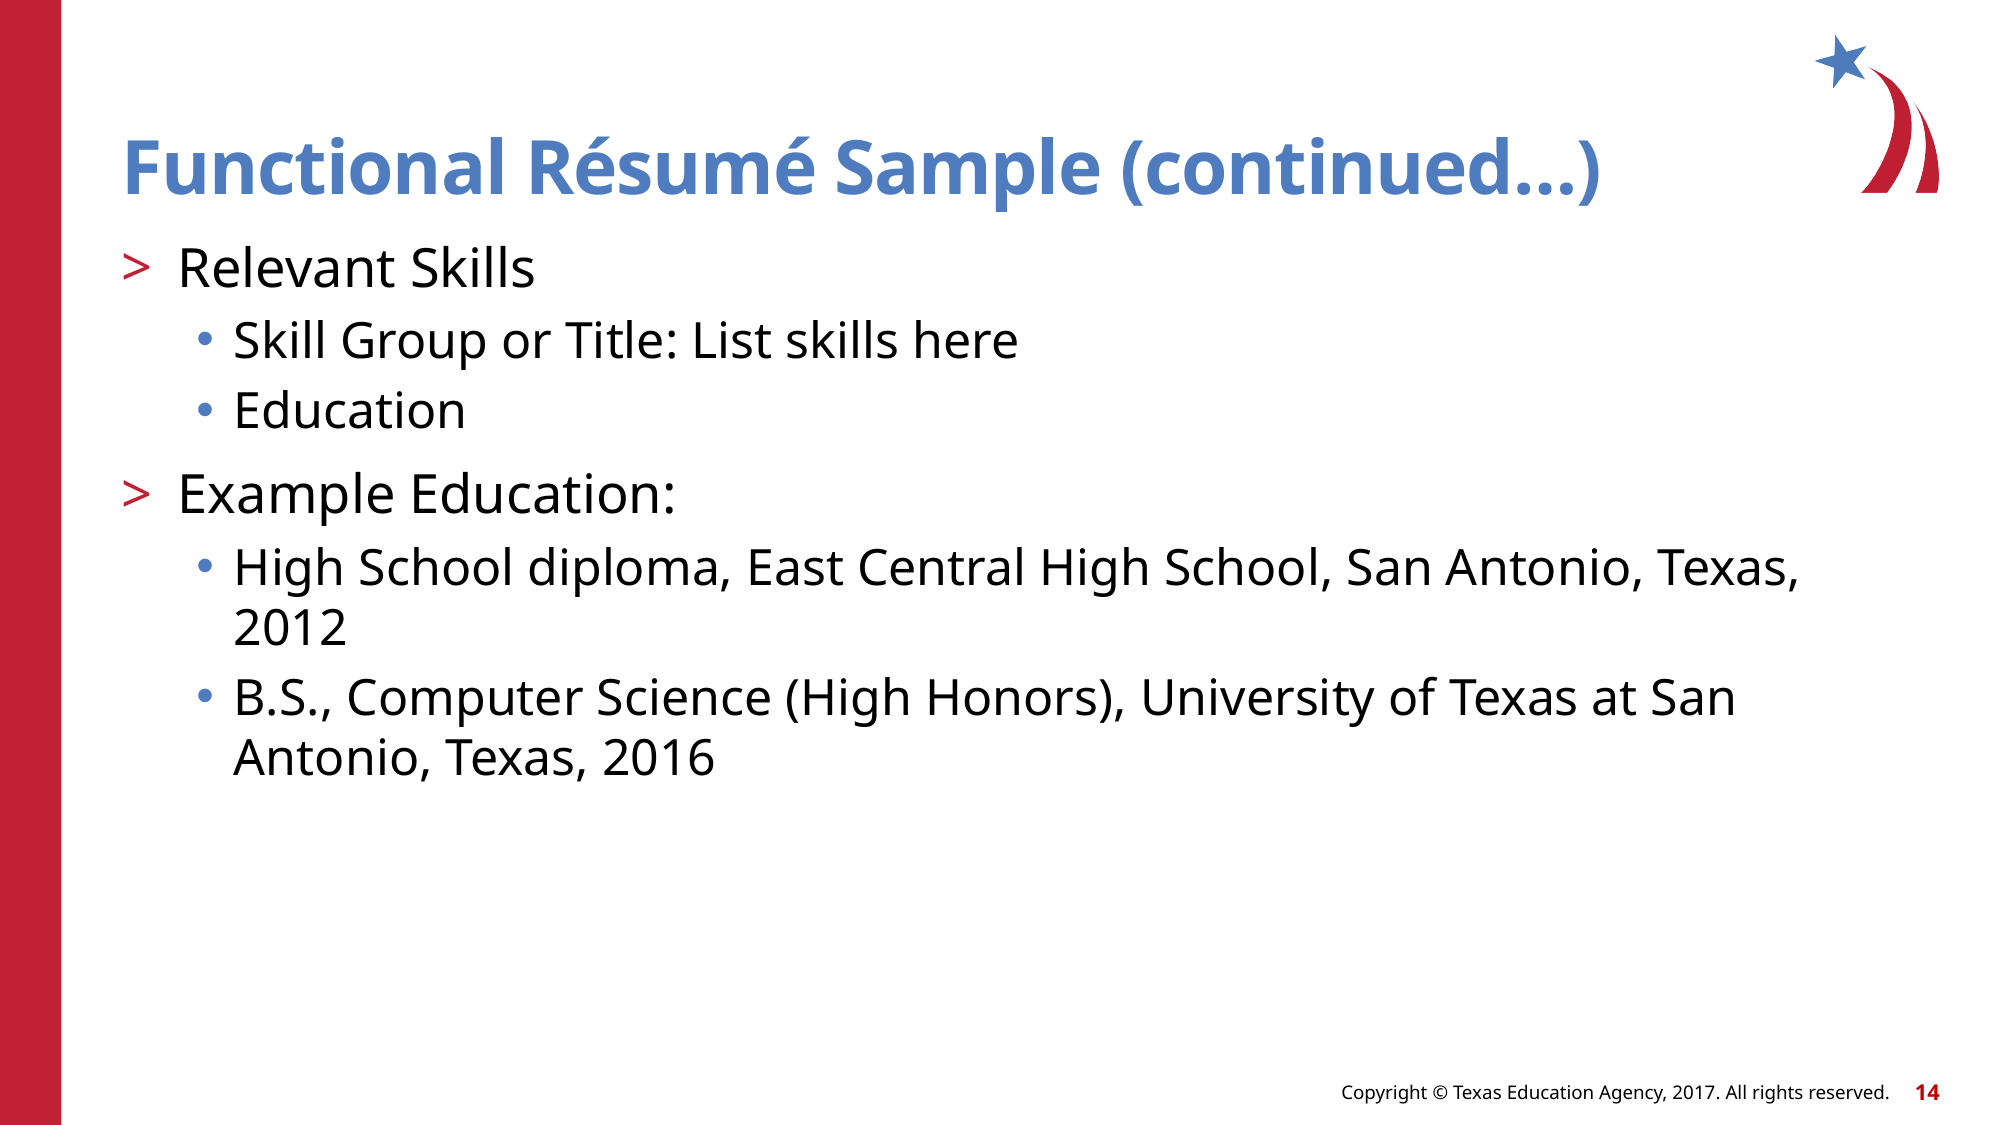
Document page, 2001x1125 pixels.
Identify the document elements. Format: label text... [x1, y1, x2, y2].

picture [1814, 34, 1939, 193]
list Relevant Skills Skill Group or Title: List skills here Education Example Education: High School diploma, East Central High School, San Antonio, Texas, 2012 B.S., Computer Science (High Honors), University of Texas at San Antonio, Texas, 2016 [121, 233, 1884, 1010]
title Functional Résumé Sample (continued…) [121, 66, 1772, 211]
